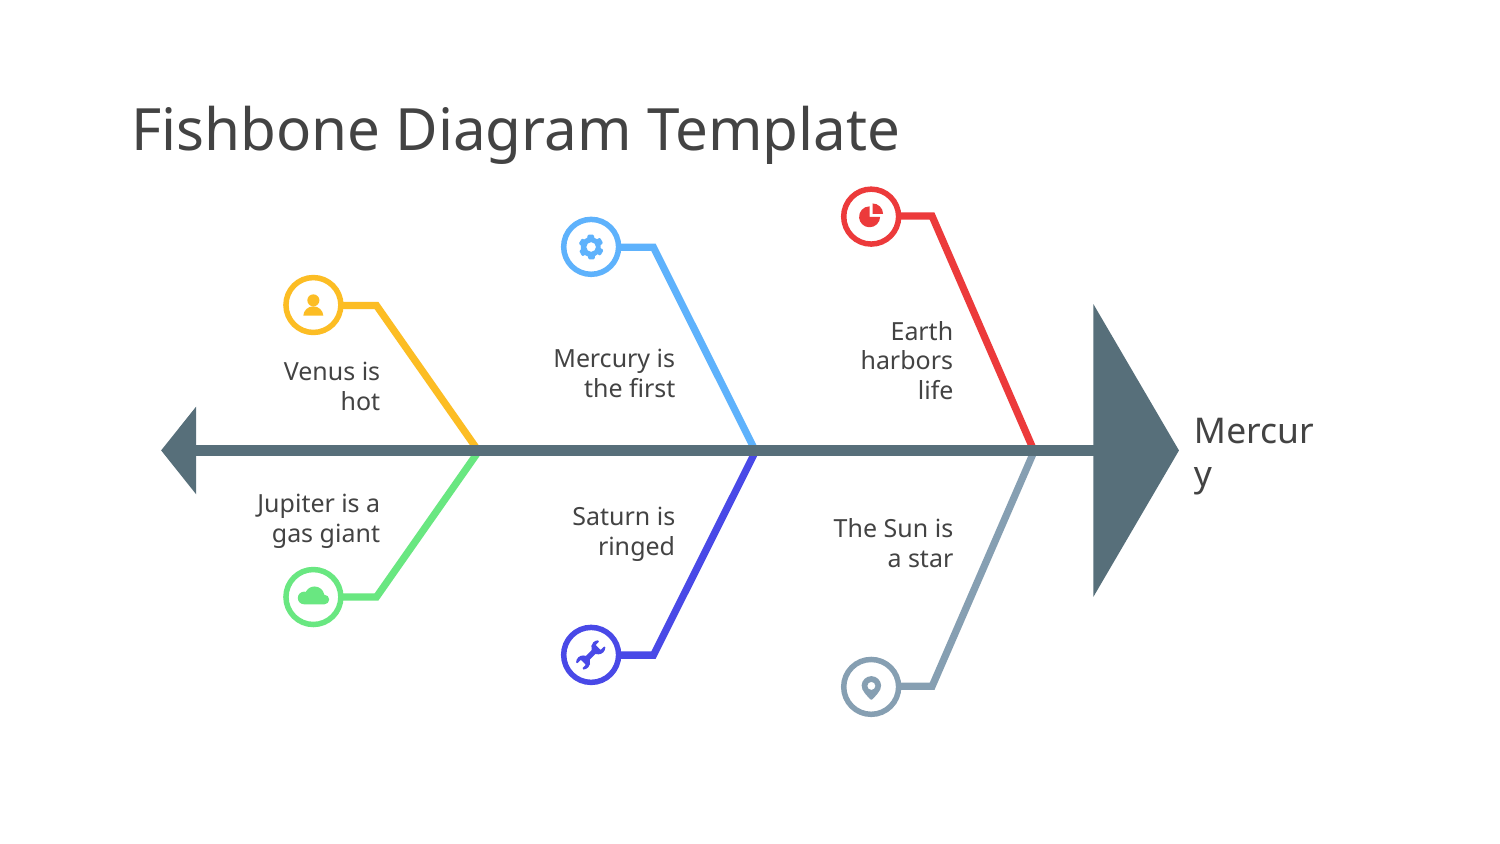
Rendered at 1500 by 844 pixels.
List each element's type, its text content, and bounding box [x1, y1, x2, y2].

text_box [532, 606, 759, 683]
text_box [810, 606, 1037, 715]
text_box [532, 219, 758, 302]
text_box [810, 188, 1037, 302]
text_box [237, 606, 482, 625]
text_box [160, 303, 1339, 598]
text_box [237, 277, 481, 302]
title Fishbone Diagram Template [116, 88, 1384, 167]
